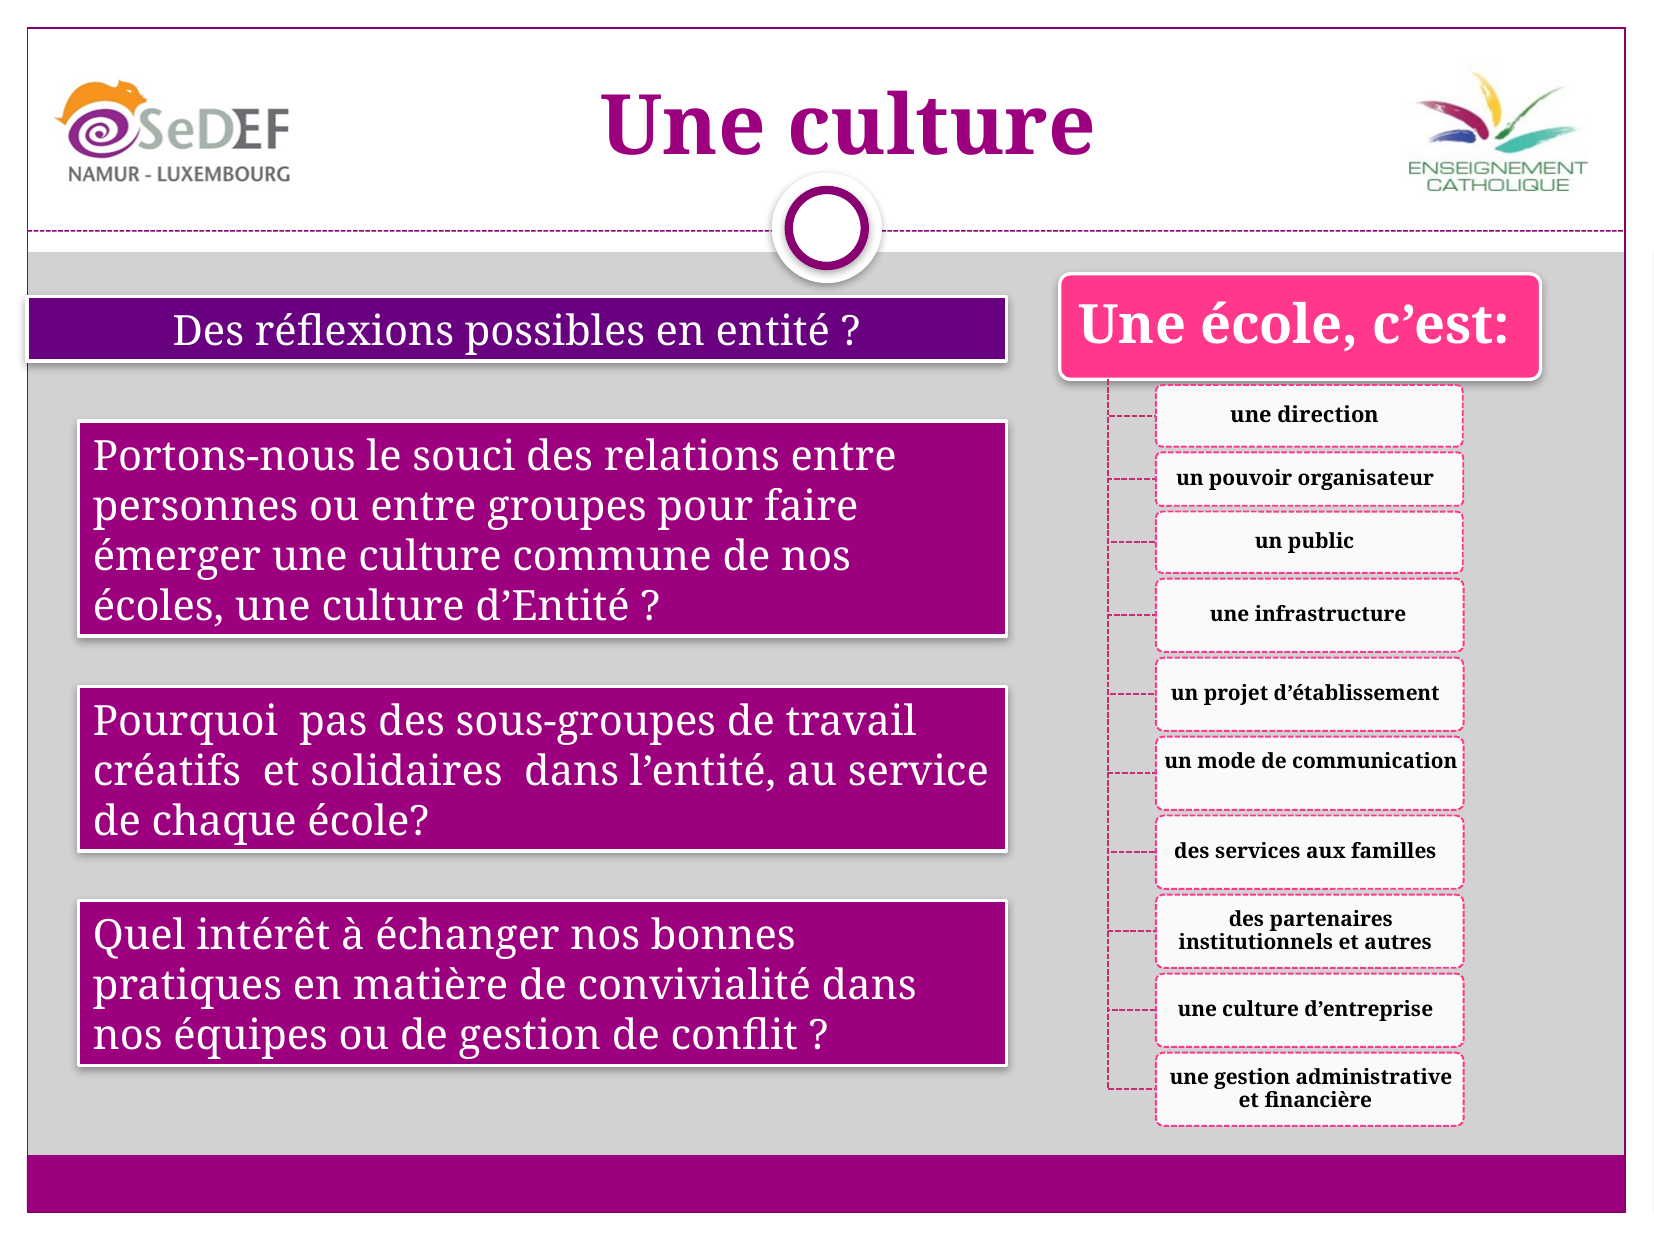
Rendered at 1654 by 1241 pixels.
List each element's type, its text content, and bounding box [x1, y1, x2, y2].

picture [1407, 63, 1590, 193]
text_box Portons-nous le souci des relations entre personnes ou entre groupes pour faire émerger une culture commune de nos écoles, une culture d’Entité ? [77, 419, 1007, 638]
text_box Des réflexions possibles en entité ? [25, 295, 1007, 363]
text_box Une culture [285, 63, 1412, 179]
text_box Quel intérêt à échanger nos bonnes pratiques en matière de convivialité dans nos équipes ou de gestion de conflit ? [77, 899, 1007, 1067]
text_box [1013, 273, 1587, 1127]
text_box Pourquoi pas des sous-groupes de travail créatifs et solidaires dans l’entité, au service de chaque école? [77, 685, 1007, 853]
picture [51, 75, 294, 189]
